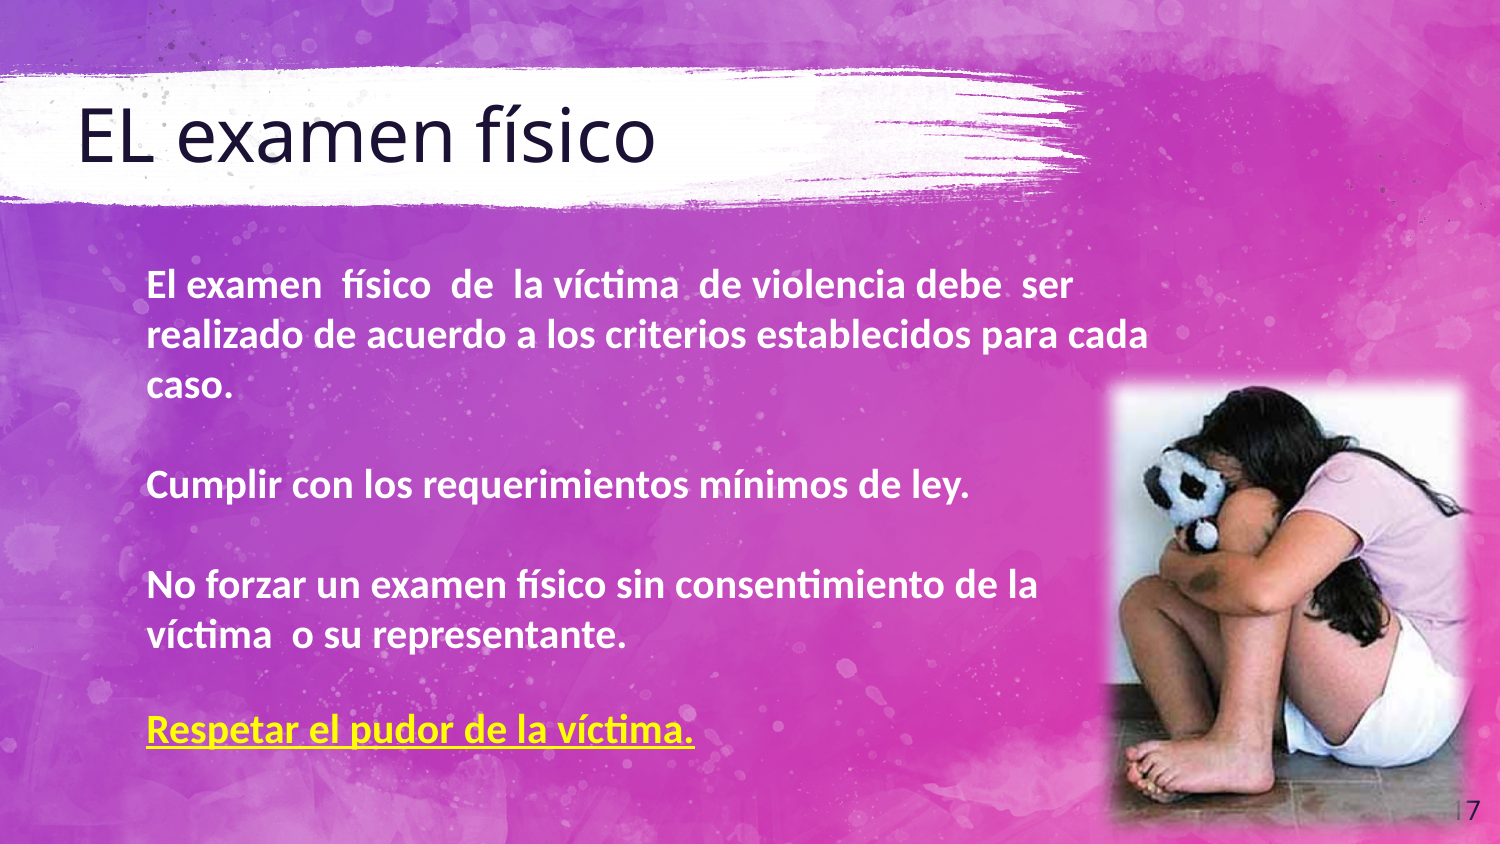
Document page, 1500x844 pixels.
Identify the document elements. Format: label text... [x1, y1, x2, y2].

picture [0, 58, 1092, 219]
picture [1092, 365, 1482, 844]
text_box El examen físico de la víctima de violencia debe ser realizado de acuerdo a los criterios establecidos para cada caso. Cumplir con los requerimientos mínimos de ley. No forzar un examen físico sin consentimiento de la víctima o su representante. Respetar el pudor de la víctima. [131, 249, 1204, 759]
title EL examen físico [75, 76, 1038, 200]
